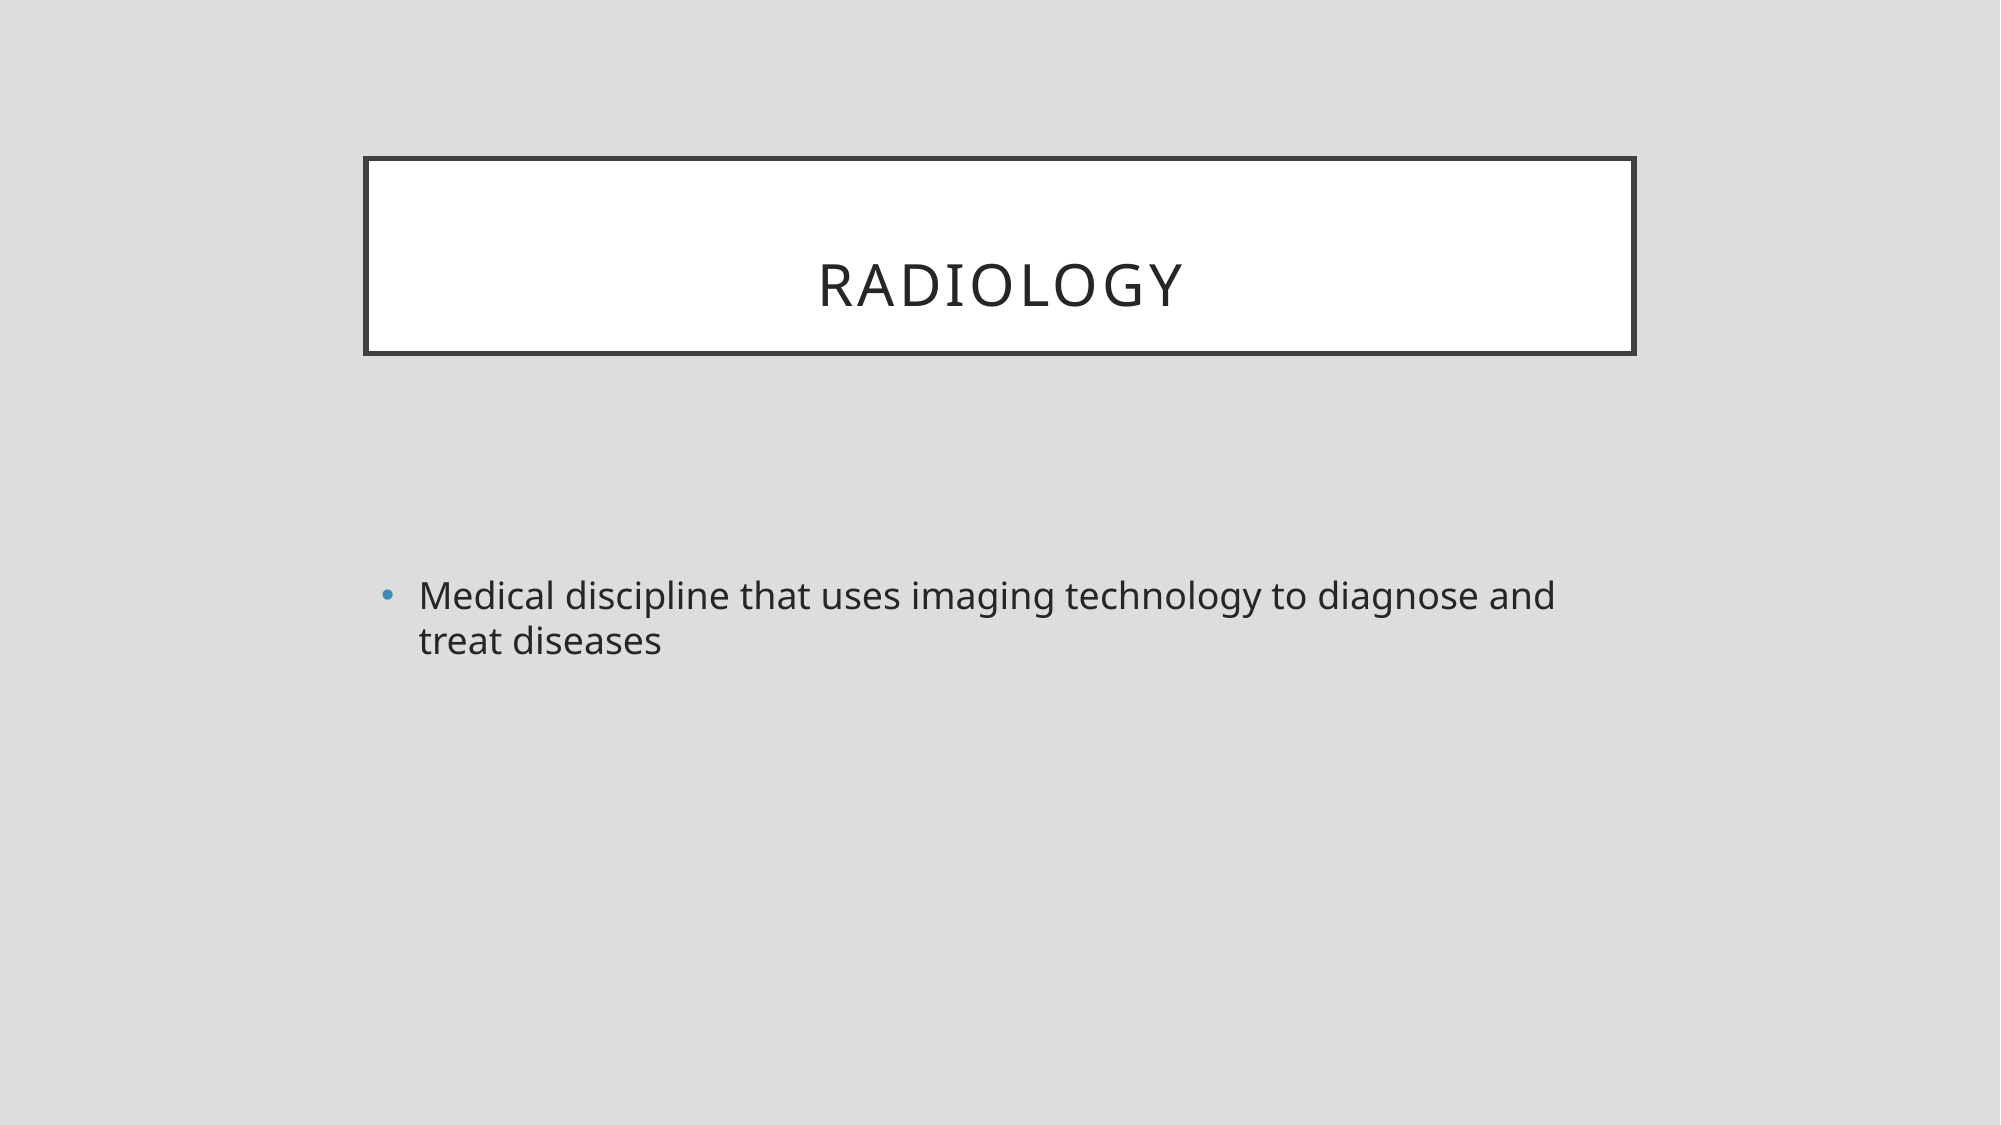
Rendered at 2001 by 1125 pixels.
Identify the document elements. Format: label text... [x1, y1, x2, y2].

list Medical discipline that uses imaging technology to diagnose and treat diseases [366, 432, 1634, 942]
title Radiology [363, 156, 1637, 356]
